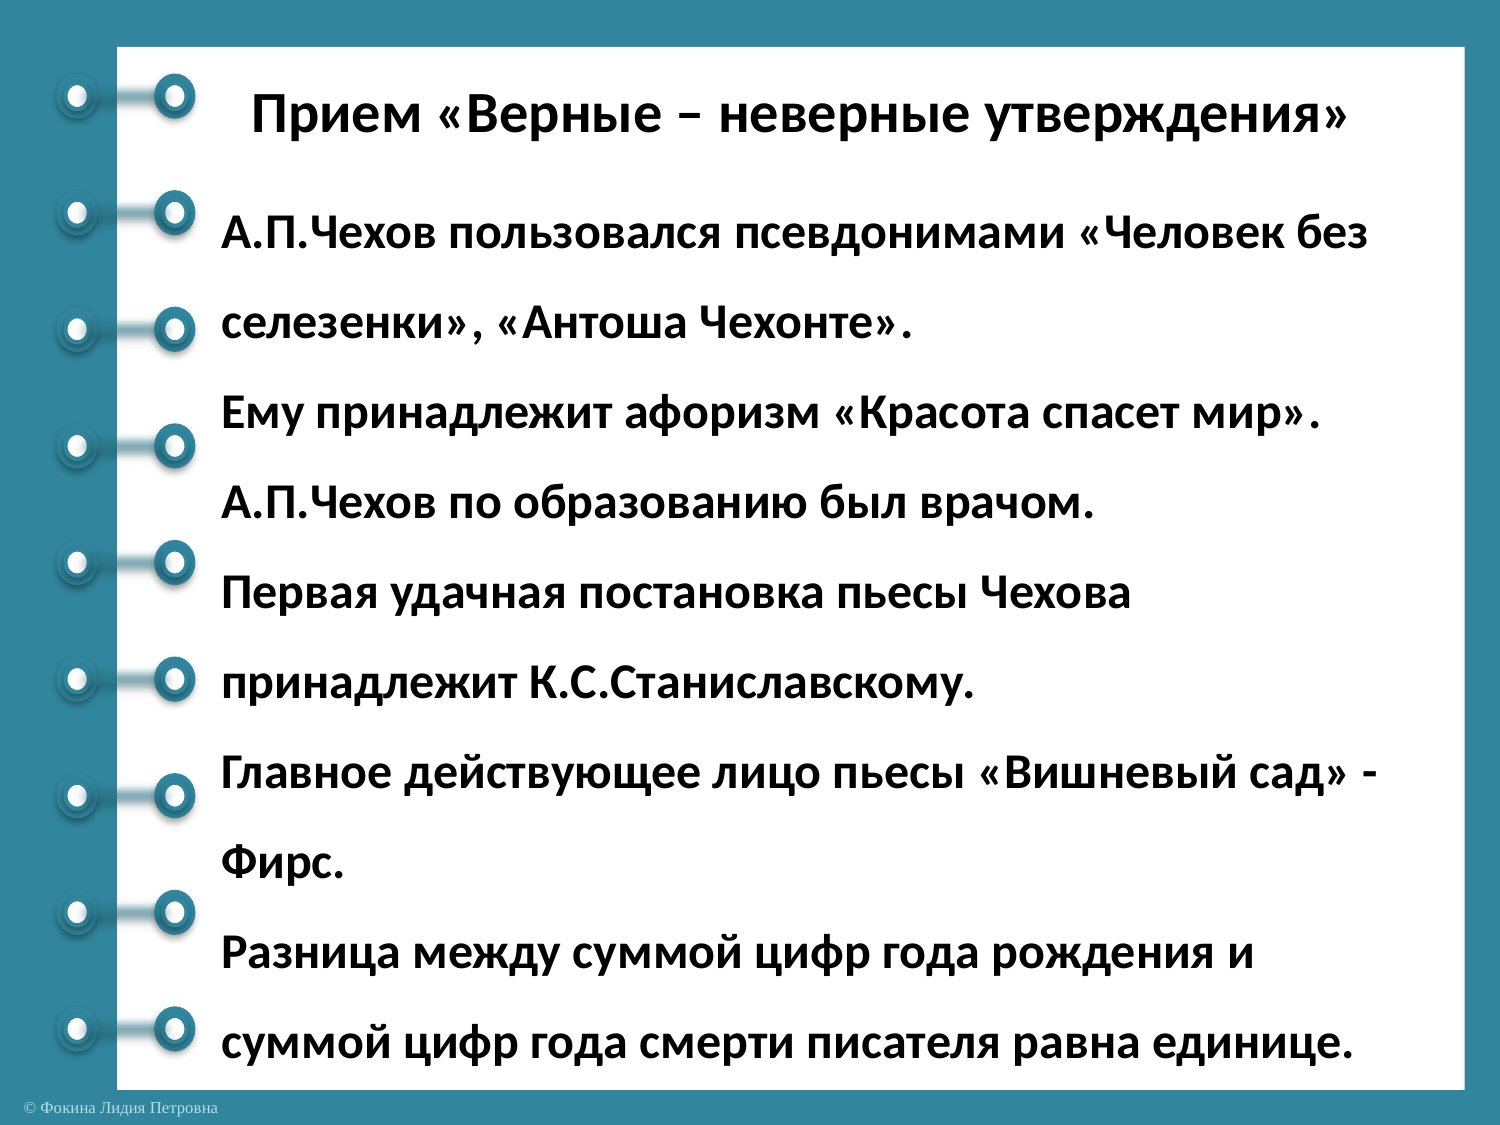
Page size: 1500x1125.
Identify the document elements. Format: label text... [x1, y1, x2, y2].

text_box Прием «Верные – неверные утверждения» [230, 66, 1388, 152]
text_box А.П.Чехов пользовался псевдонимами «Человек без селезенки», «Антоша Чехонте». Ему принадлежит афоризм «Красота спасет мир». А.П.Чехов по образованию был врачом. Первая удачная постановка пьесы Чехова принадлежит К.С.Станиславскому. Главное действующее лицо пьесы «Вишневый сад» - Фирс. Разница между суммой цифр года рождения и суммой цифр года смерти писателя равна единице. [206, 160, 1435, 1076]
